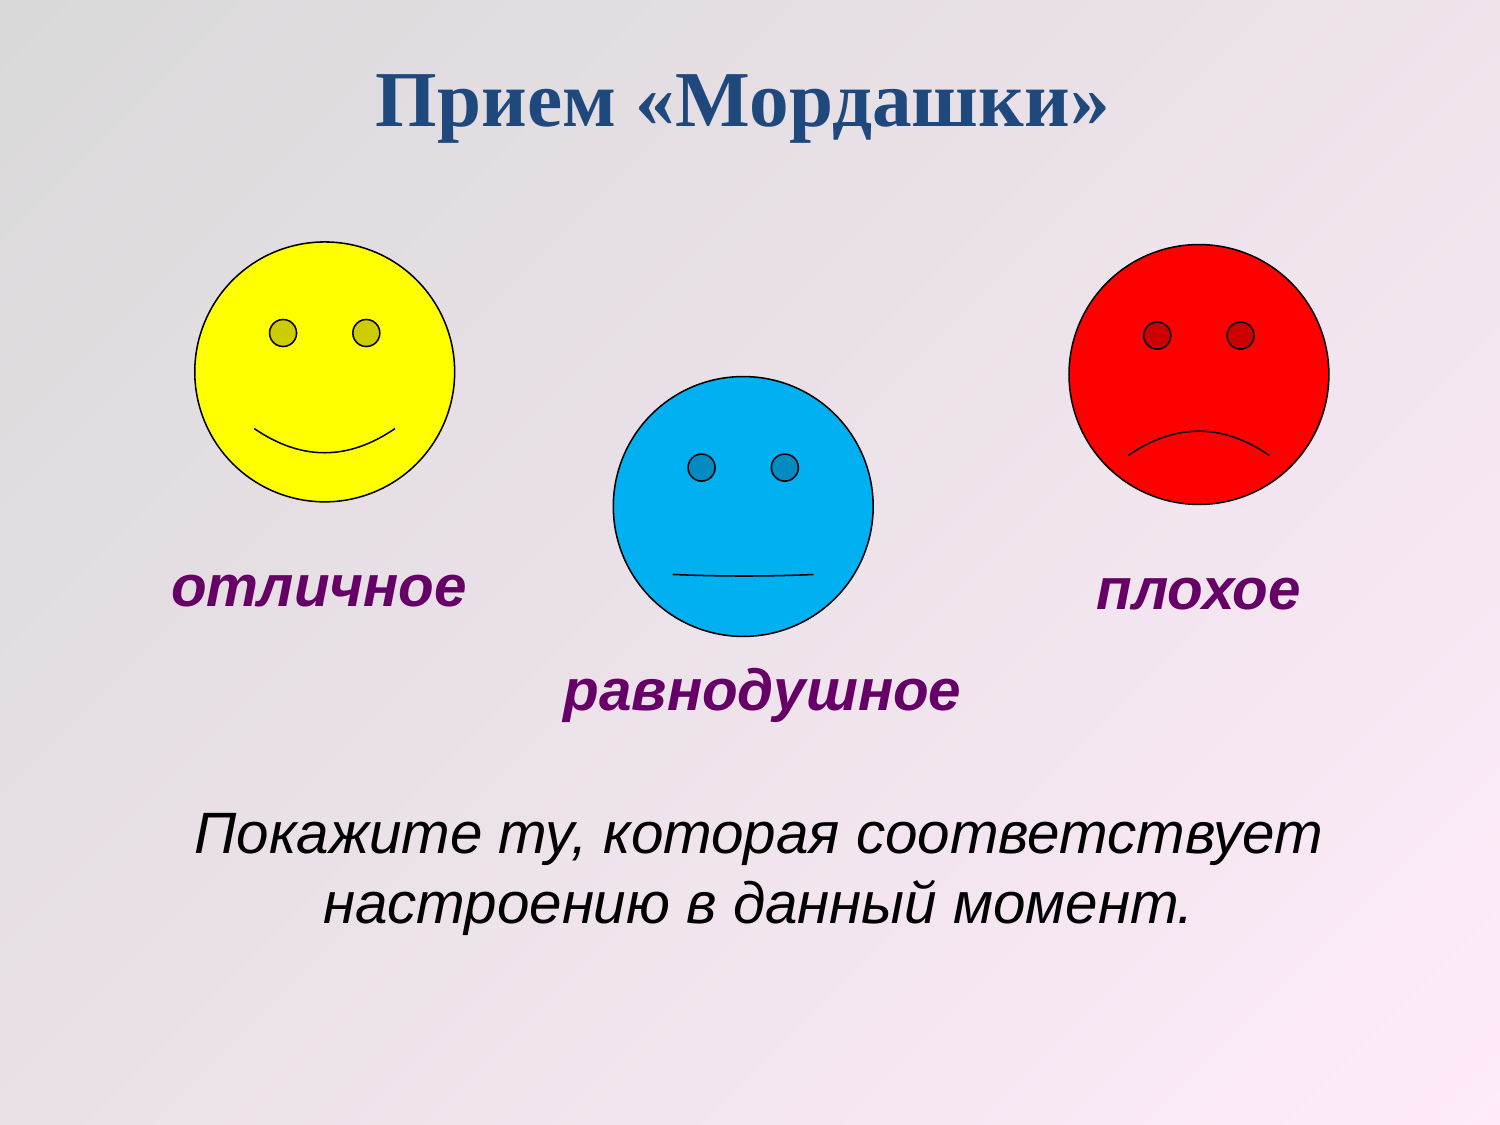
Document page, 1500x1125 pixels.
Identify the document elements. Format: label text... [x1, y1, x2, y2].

text_box [194, 241, 455, 502]
text_box Покажите ту, которая соответствует настроению в данный момент. [112, 787, 1406, 943]
text_box Прием «Мордашки» [105, 18, 1381, 172]
text_box плохое [992, 543, 1406, 629]
text_box отличное [112, 541, 527, 626]
text_box равнодушное [527, 645, 998, 730]
text_box [613, 376, 874, 637]
text_box [1069, 244, 1329, 505]
